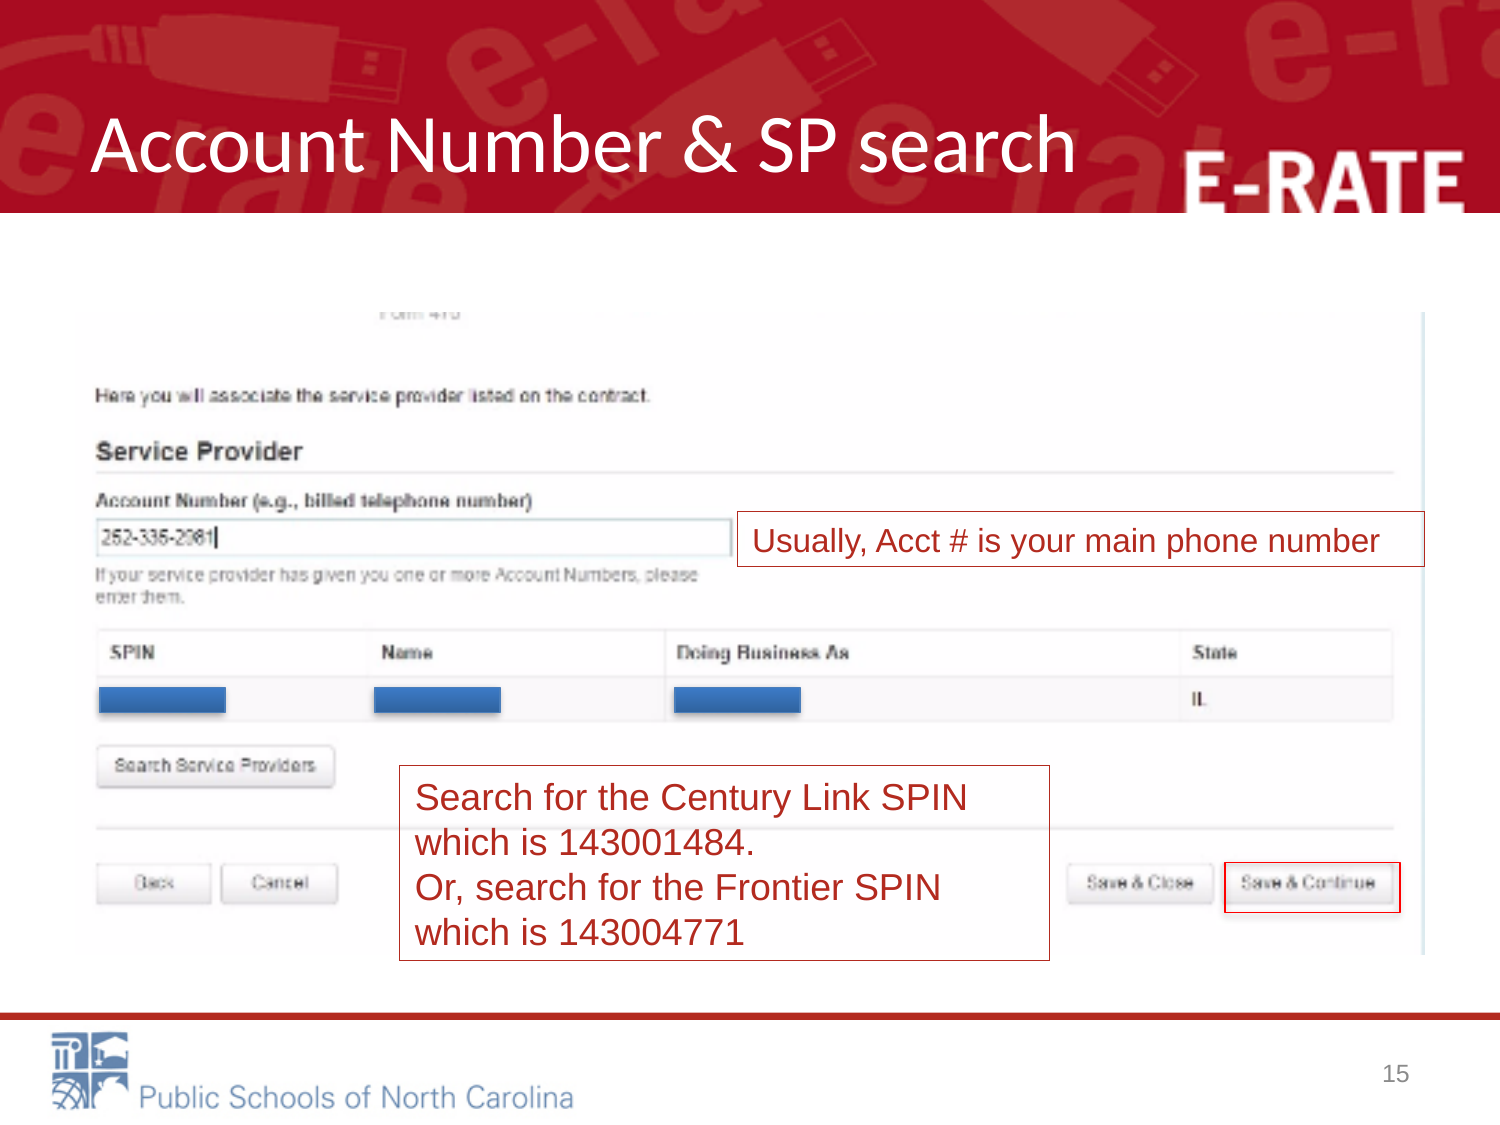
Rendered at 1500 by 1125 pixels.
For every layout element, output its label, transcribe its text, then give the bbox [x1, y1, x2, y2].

picture [0, 1025, 1500, 1124]
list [74, 262, 1426, 1006]
slide_number 15 [1074, 1042, 1425, 1103]
picture [0, 0, 1500, 213]
title Account Number & SP search [75, 45, 1425, 233]
